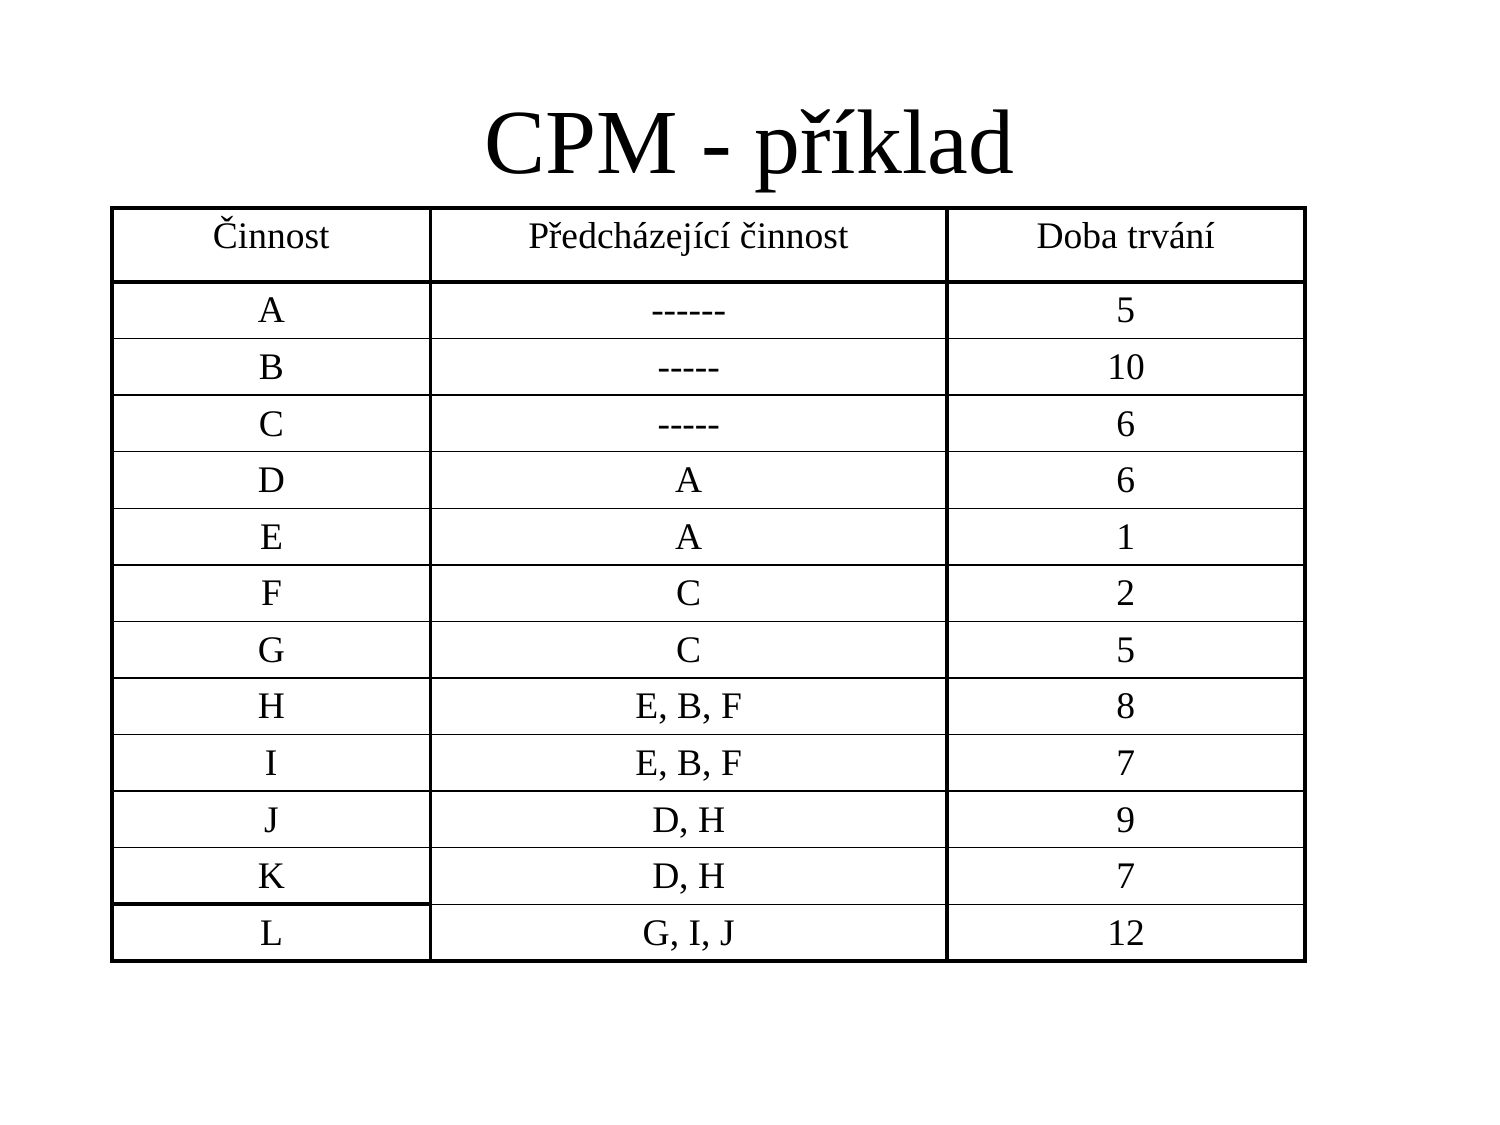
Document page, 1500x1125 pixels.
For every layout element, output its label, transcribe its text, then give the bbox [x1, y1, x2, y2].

table_header Doba trvání [949, 210, 1303, 280]
table_cell 5 [949, 284, 1303, 338]
table_cell ------ [432, 284, 945, 338]
table_cell I [114, 735, 429, 790]
table_header Činnost [114, 210, 429, 280]
table_cell D [114, 452, 429, 508]
table_cell K [114, 848, 429, 902]
table_cell G [114, 622, 429, 677]
table_cell E, B, F [432, 679, 945, 734]
table_cell H [114, 679, 429, 734]
table_cell E [114, 509, 429, 564]
table_cell F [114, 566, 429, 621]
table_cell 12 [949, 905, 1303, 959]
table_cell 2 [949, 566, 1303, 621]
table_cell G, I, J [432, 905, 945, 959]
table_cell 7 [949, 848, 1303, 904]
table_header Předcházející činnost [432, 210, 945, 280]
table_cell 10 [949, 339, 1303, 394]
table_cell ----- [432, 396, 945, 451]
table_cell A [114, 284, 429, 338]
table_cell J [114, 792, 429, 847]
table_cell C [432, 566, 945, 621]
table_cell 5 [949, 622, 1303, 677]
title CPM - příklad [112, 42, 1388, 231]
table_cell ----- [432, 339, 945, 394]
table_cell D, H [432, 792, 945, 847]
table_cell 1 [949, 509, 1303, 564]
table_cell A [432, 452, 945, 508]
table_cell A [432, 509, 945, 564]
table_cell 8 [949, 679, 1303, 734]
table_cell C [432, 622, 945, 677]
table_cell L [114, 906, 429, 959]
table_cell 6 [949, 452, 1303, 508]
table_cell 7 [949, 735, 1303, 790]
table_cell B [114, 339, 429, 394]
table_cell 6 [949, 396, 1303, 451]
table_cell D, H [432, 848, 945, 904]
table_cell C [114, 396, 429, 451]
table_cell E, B, F [432, 735, 945, 790]
table_cell 9 [949, 792, 1303, 847]
